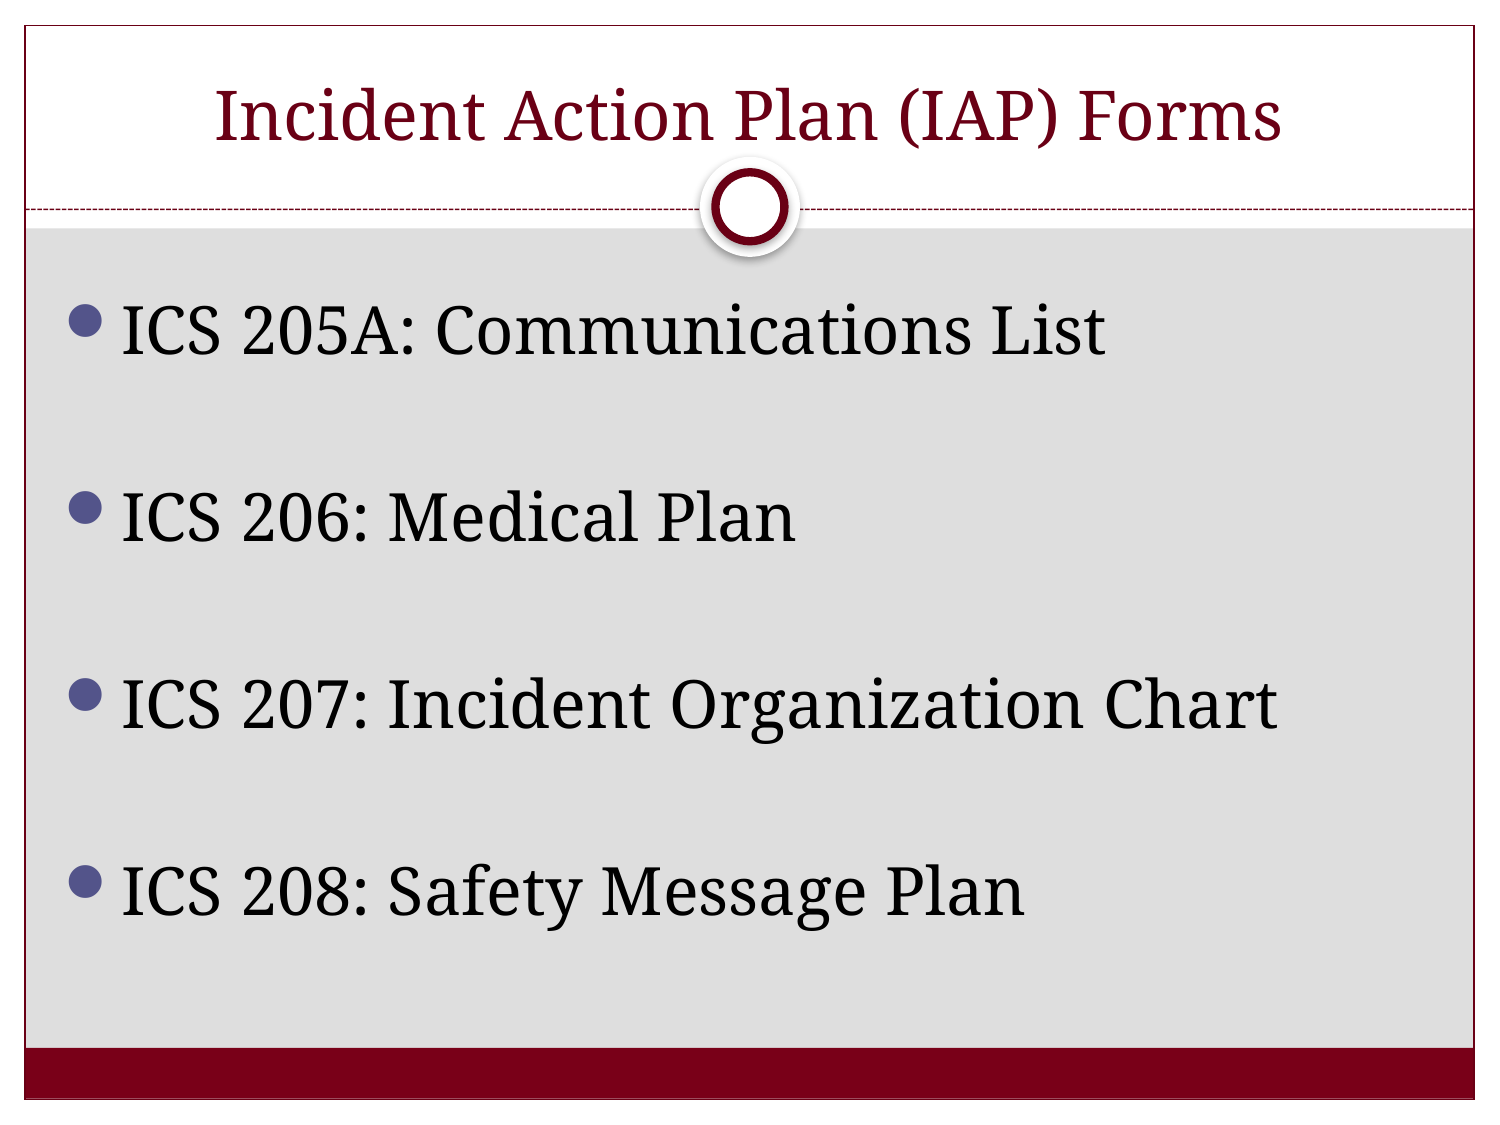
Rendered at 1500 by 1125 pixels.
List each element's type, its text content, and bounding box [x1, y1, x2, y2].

list ICS 205A: Communications List ICS 206: Medical Plan ICS 207: Incident Organization Chart ICS 208: Safety Message Plan [49, 237, 1445, 1037]
title Incident Action Plan (IAP) Forms [49, 37, 1450, 162]
